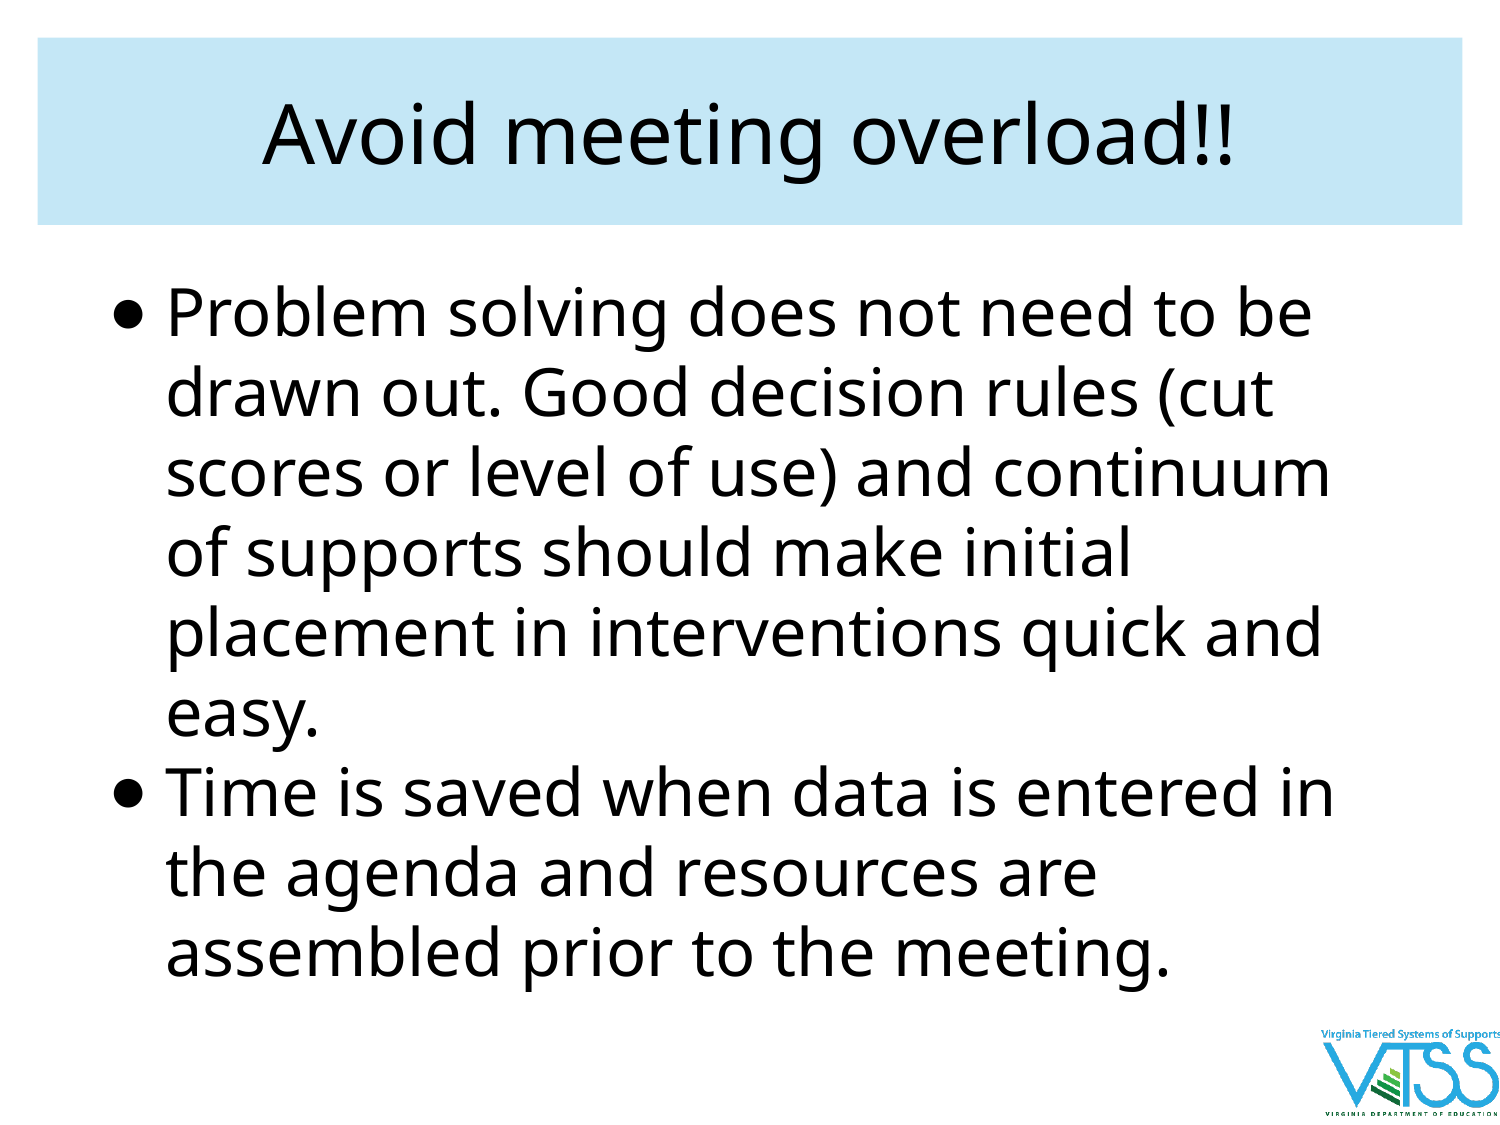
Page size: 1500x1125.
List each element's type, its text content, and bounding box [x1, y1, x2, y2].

list Problem solving does not need to be drawn out. Good decision rules (cut scores or level of use) and continuum of supports should make initial placement in interventions quick and easy. Time is saved when data is entered in the agenda and resources are assembled prior to the meeting. [75, 262, 1425, 1013]
title Avoid meeting overload!! [37, 37, 1463, 225]
picture [1321, 1029, 1500, 1116]
